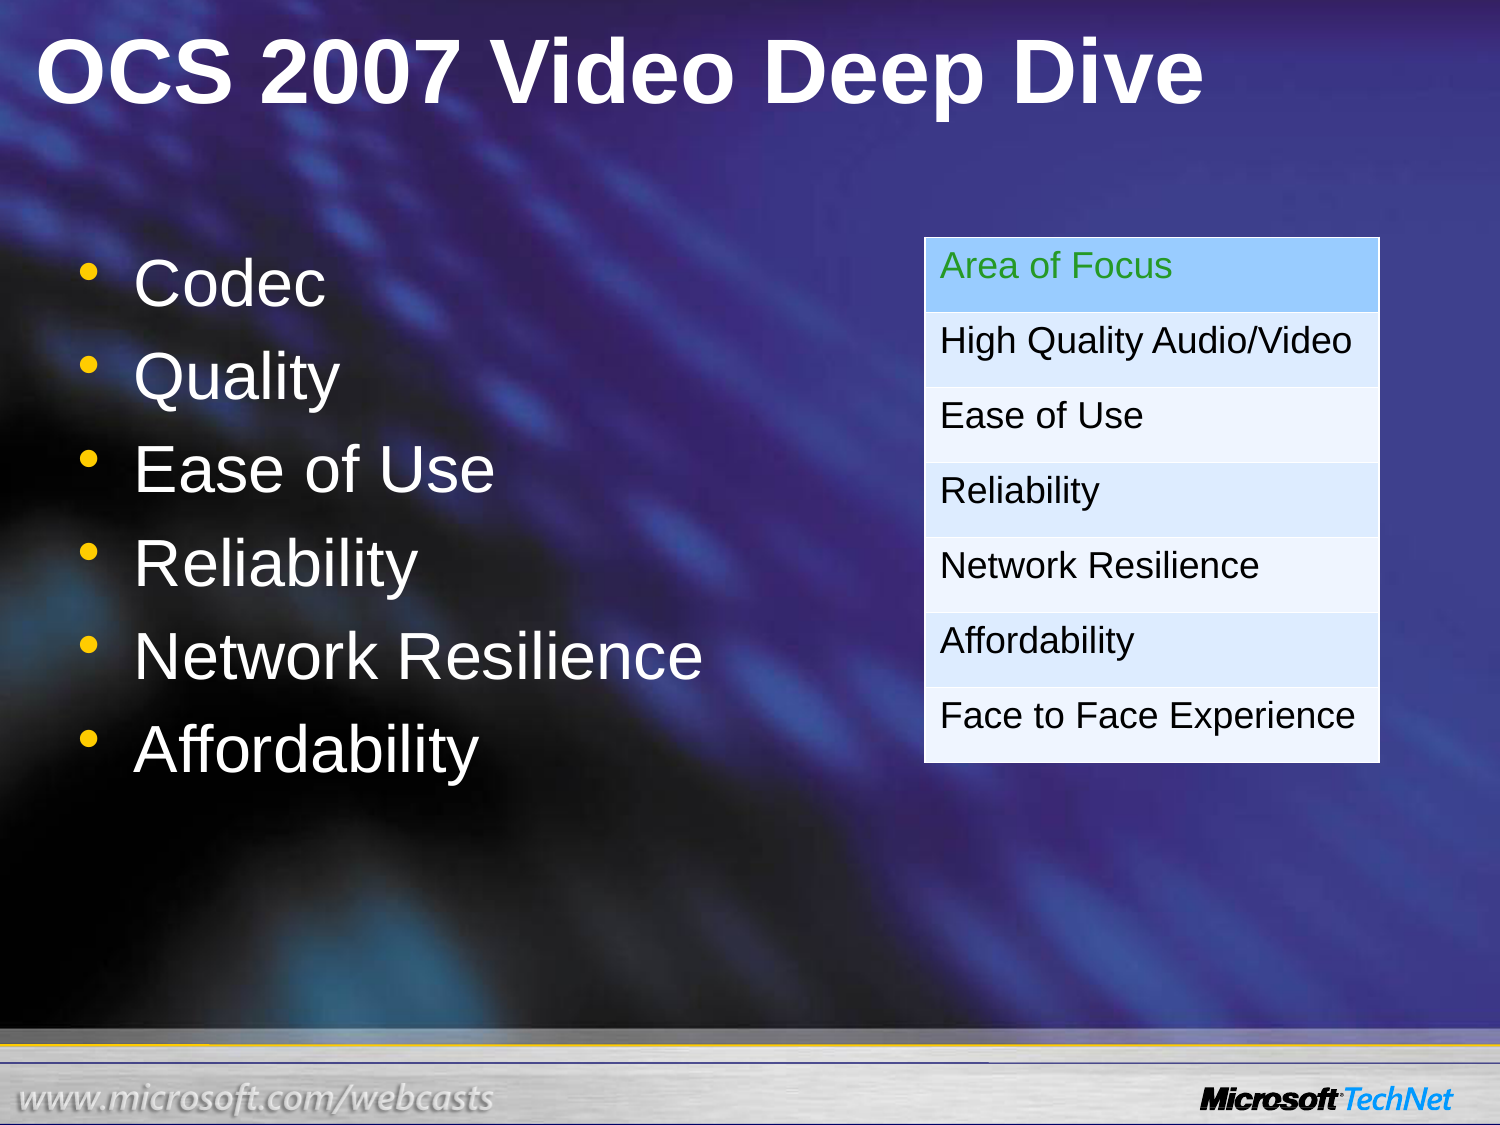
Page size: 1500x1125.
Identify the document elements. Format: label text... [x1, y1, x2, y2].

table_cell Reliability [926, 463, 1378, 537]
table_cell High Quality Audio/Video [926, 313, 1378, 387]
table_cell Face to Face Experience [926, 688, 1378, 762]
table_header Area of Focus [926, 238, 1378, 312]
table_cell Network Resilience [926, 538, 1378, 612]
table_cell Affordability [926, 613, 1378, 687]
picture [0, 1047, 1500, 1062]
table_cell Ease of Use [926, 388, 1378, 462]
title OCS 2007 Video Deep Dive [20, 20, 1500, 130]
picture [0, 0, 1500, 1044]
list Codec Quality Ease of Use Reliability Network Resilience Affordability [62, 231, 1438, 902]
picture [0, 1064, 1500, 1123]
